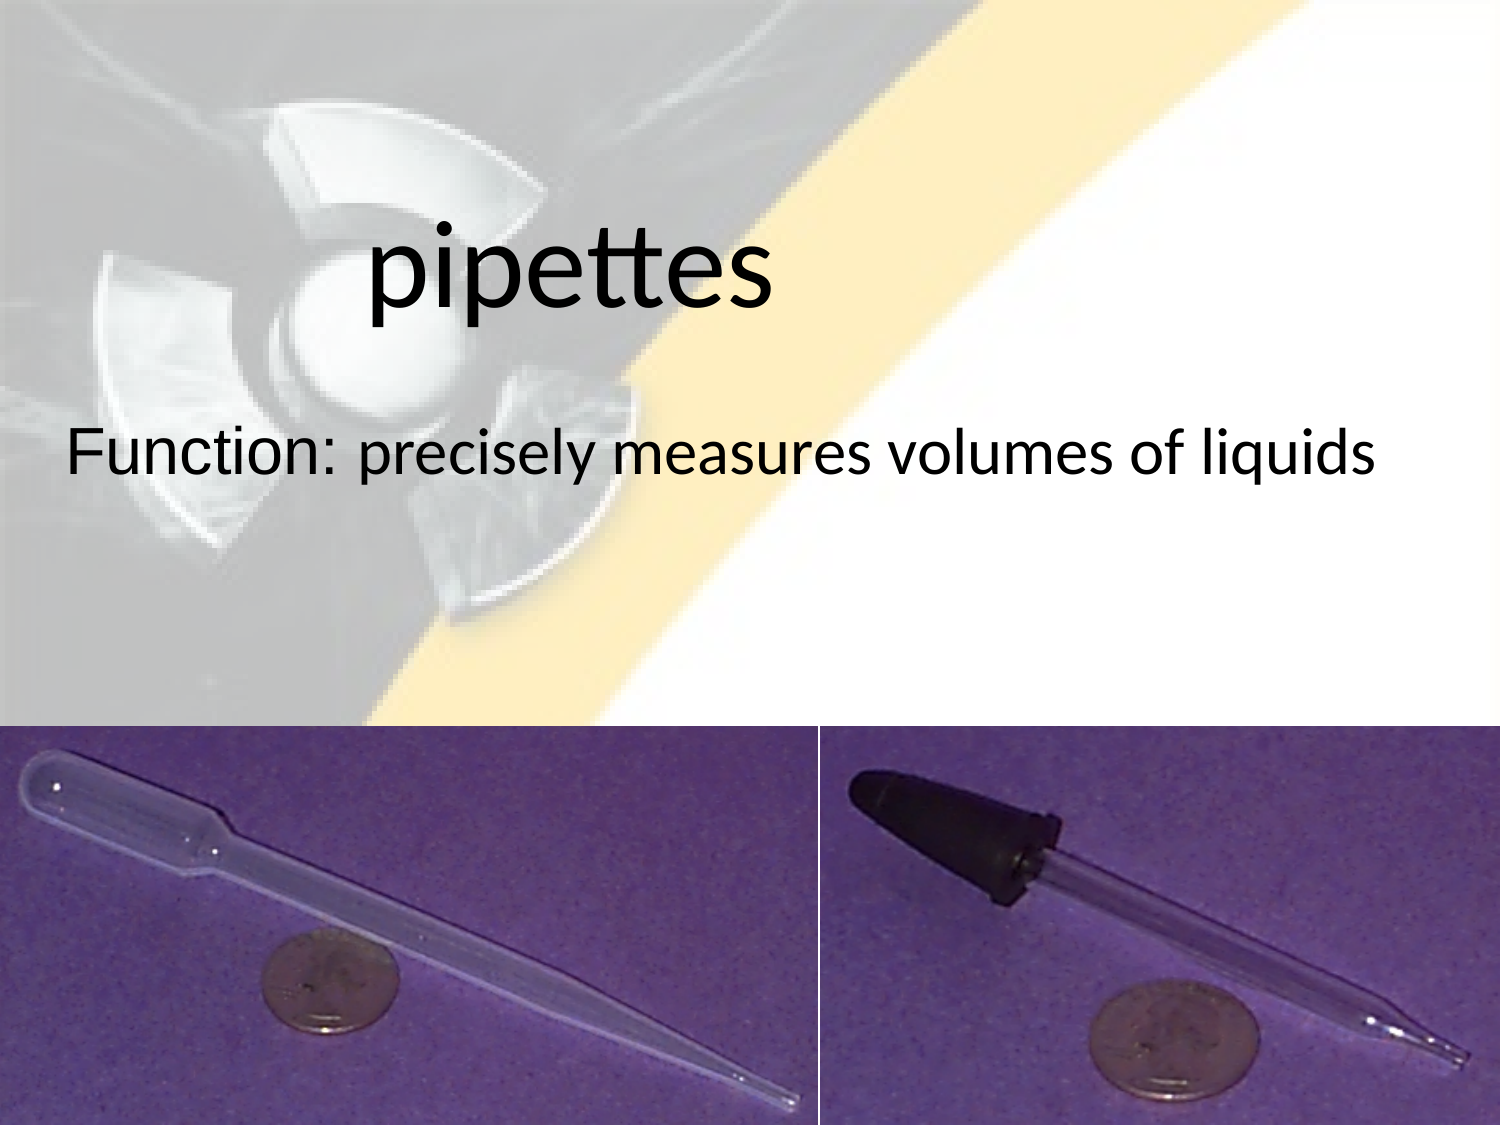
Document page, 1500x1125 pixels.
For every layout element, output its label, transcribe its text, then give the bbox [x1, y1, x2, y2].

picture [820, 726, 1500, 1125]
text_box pipettes [349, 174, 1463, 340]
picture [0, 726, 818, 1125]
subtitle Function: precisely measures volumes of liquids [50, 399, 1500, 725]
